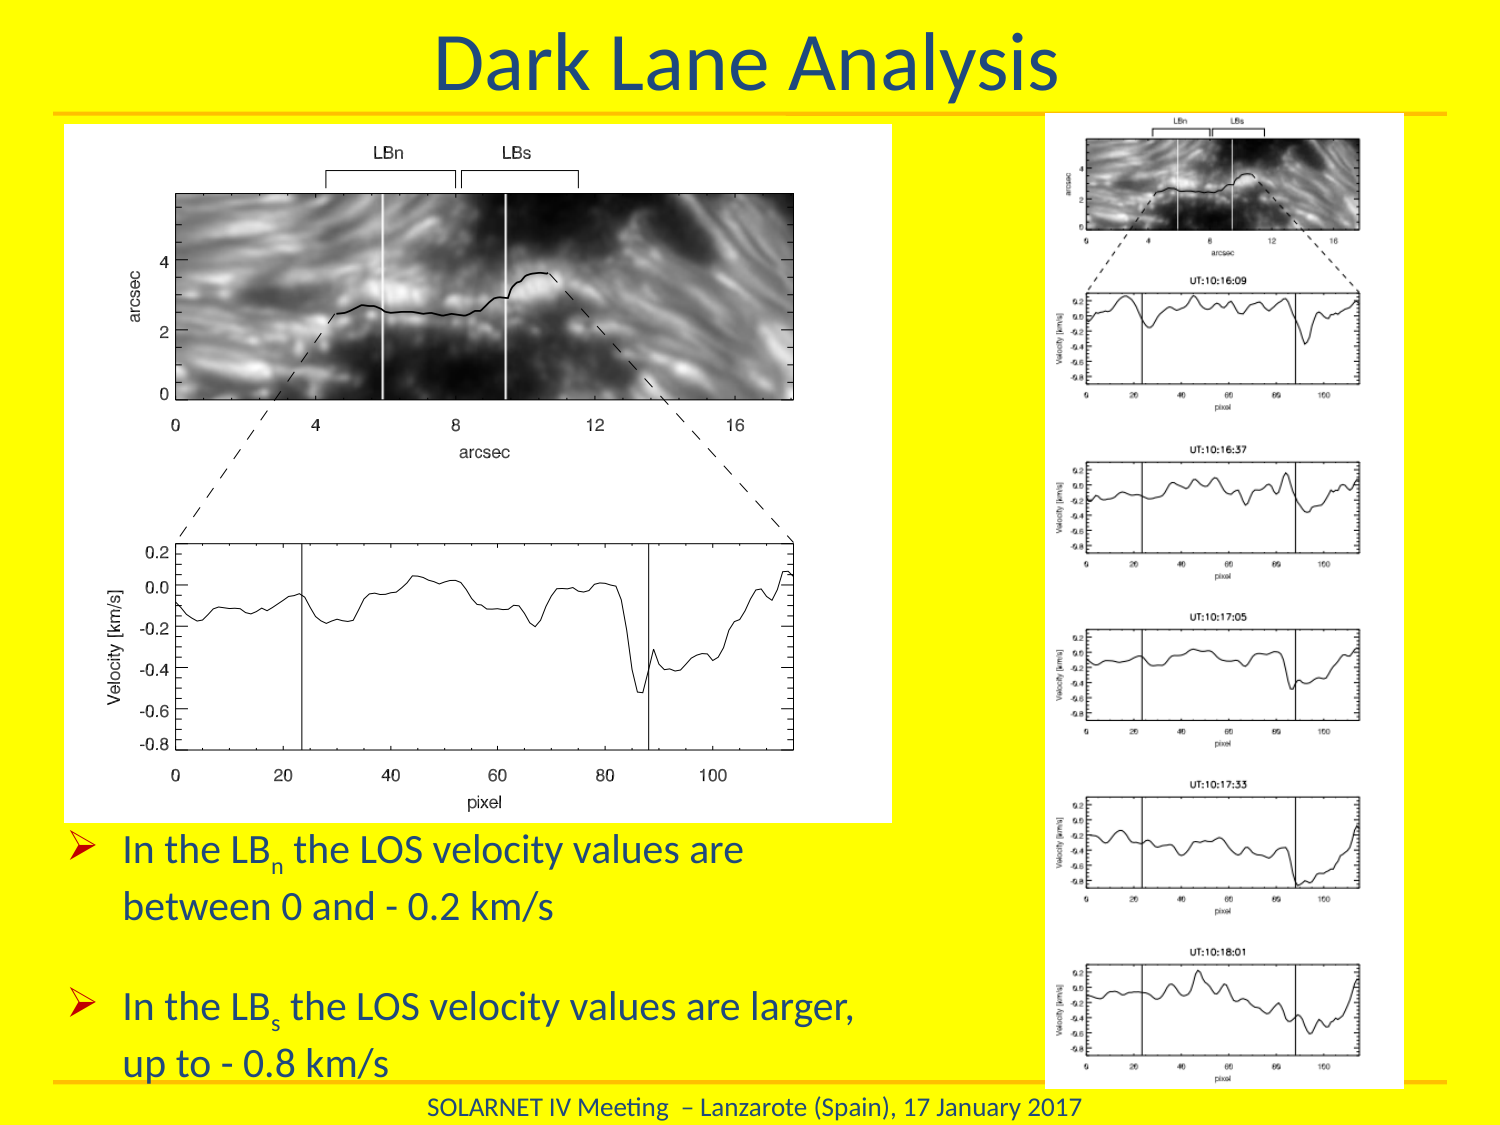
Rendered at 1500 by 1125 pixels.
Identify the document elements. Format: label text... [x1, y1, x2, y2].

text_box Dark Lane Analysis [0, 0, 1497, 105]
text_box SOLARNET IV Meeting – Lanzarote (Spain), 17 January 2017 [3, 1082, 1500, 1125]
text_box In the LBn the LOS velocity values are between 0 and - 0.2 km/s In the LBs the LOS velocity values are larger, up to - 0.8 km/s [51, 814, 912, 1082]
picture [64, 124, 892, 823]
picture [1045, 113, 1405, 1089]
